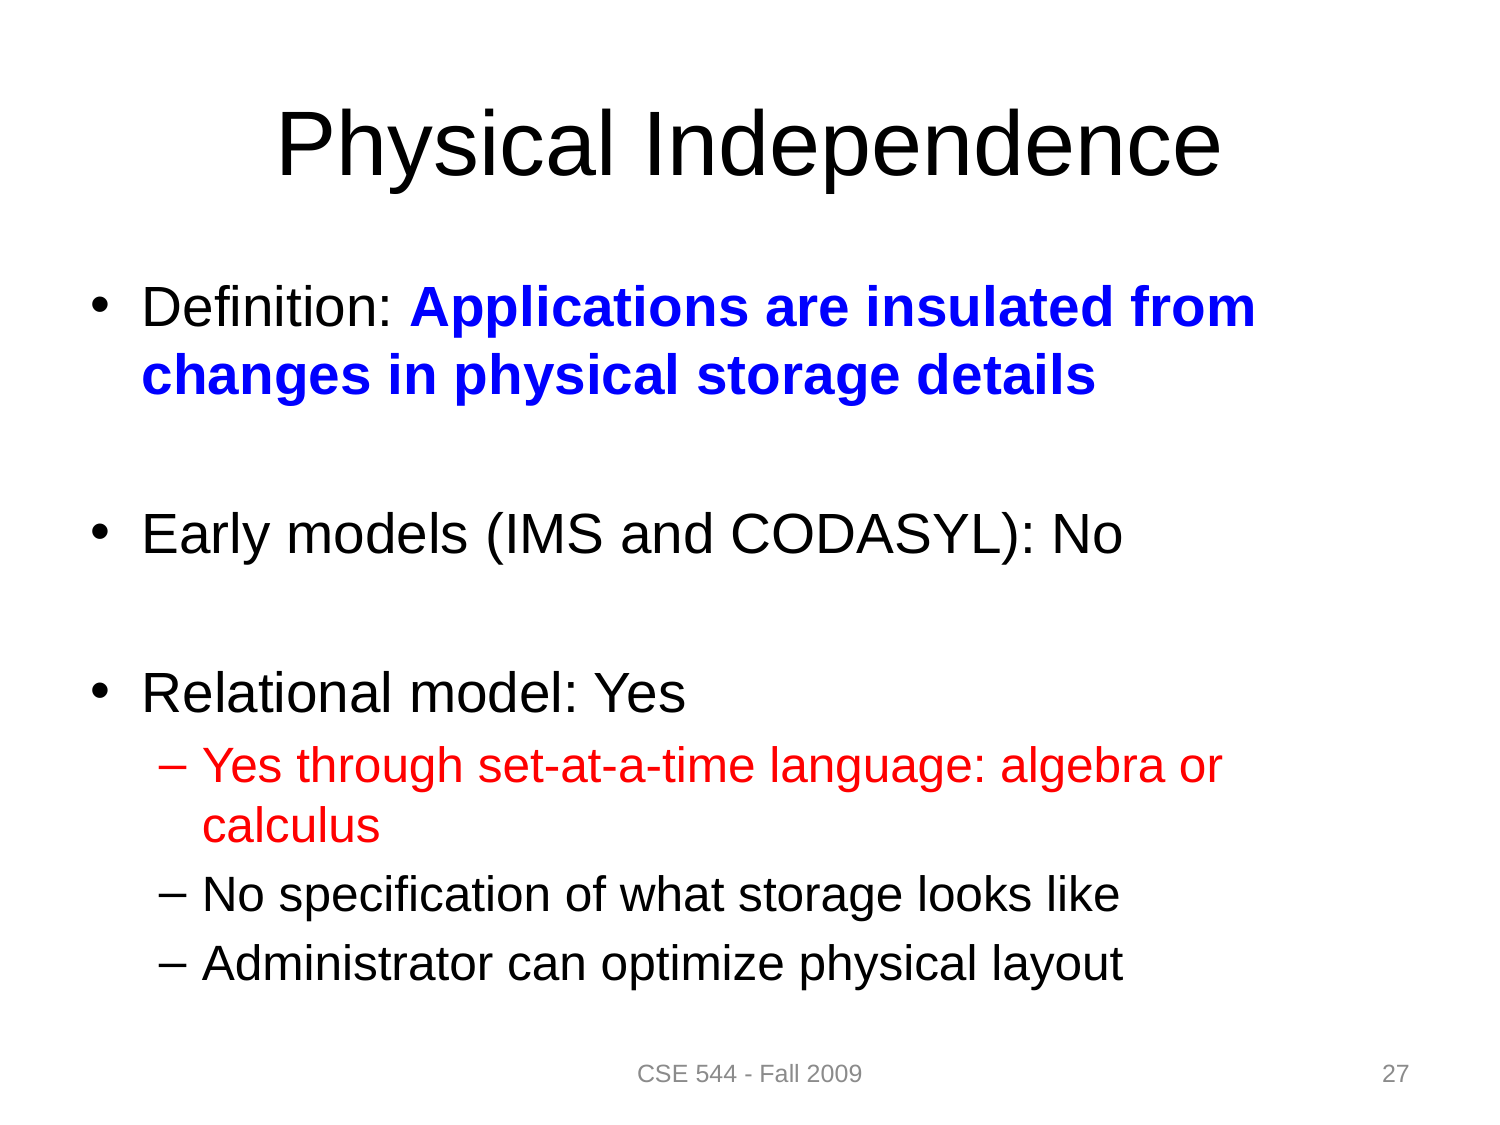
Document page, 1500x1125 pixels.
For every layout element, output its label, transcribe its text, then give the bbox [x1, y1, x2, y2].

slide_number 27 [1074, 1042, 1425, 1103]
list Definition: Applications are insulated from changes in physical storage details Early models (IMS and CODASYL): No Relational model: Yes Yes through set-at-a-time language: algebra or calculus No specification of what storage looks like Administrator can optimize physical layout [75, 262, 1425, 1005]
footer CSE 544 - Fall 2009 [506, 1049, 994, 1096]
title Physical Independence [75, 45, 1425, 233]
